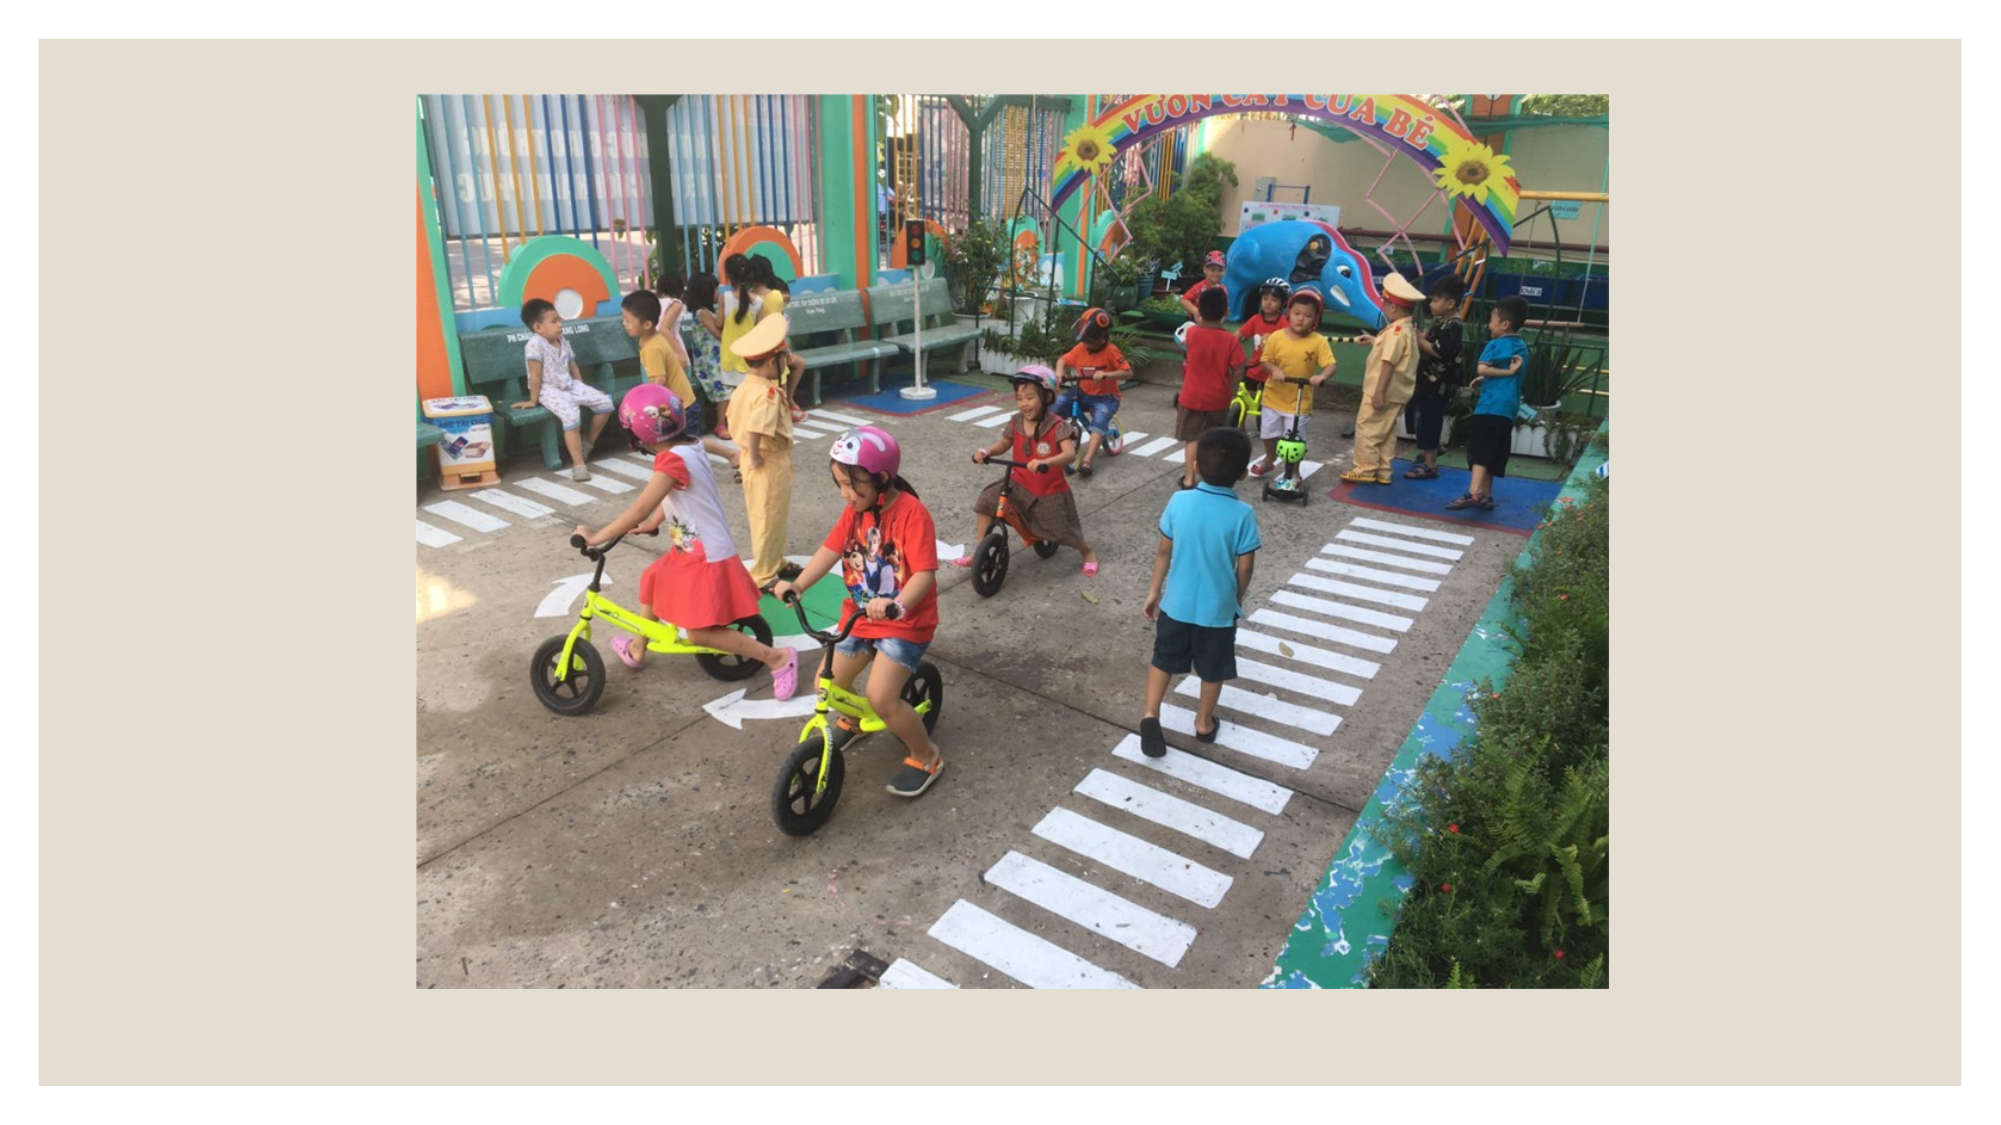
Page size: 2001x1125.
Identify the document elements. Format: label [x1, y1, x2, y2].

list [416, 94, 1609, 989]
